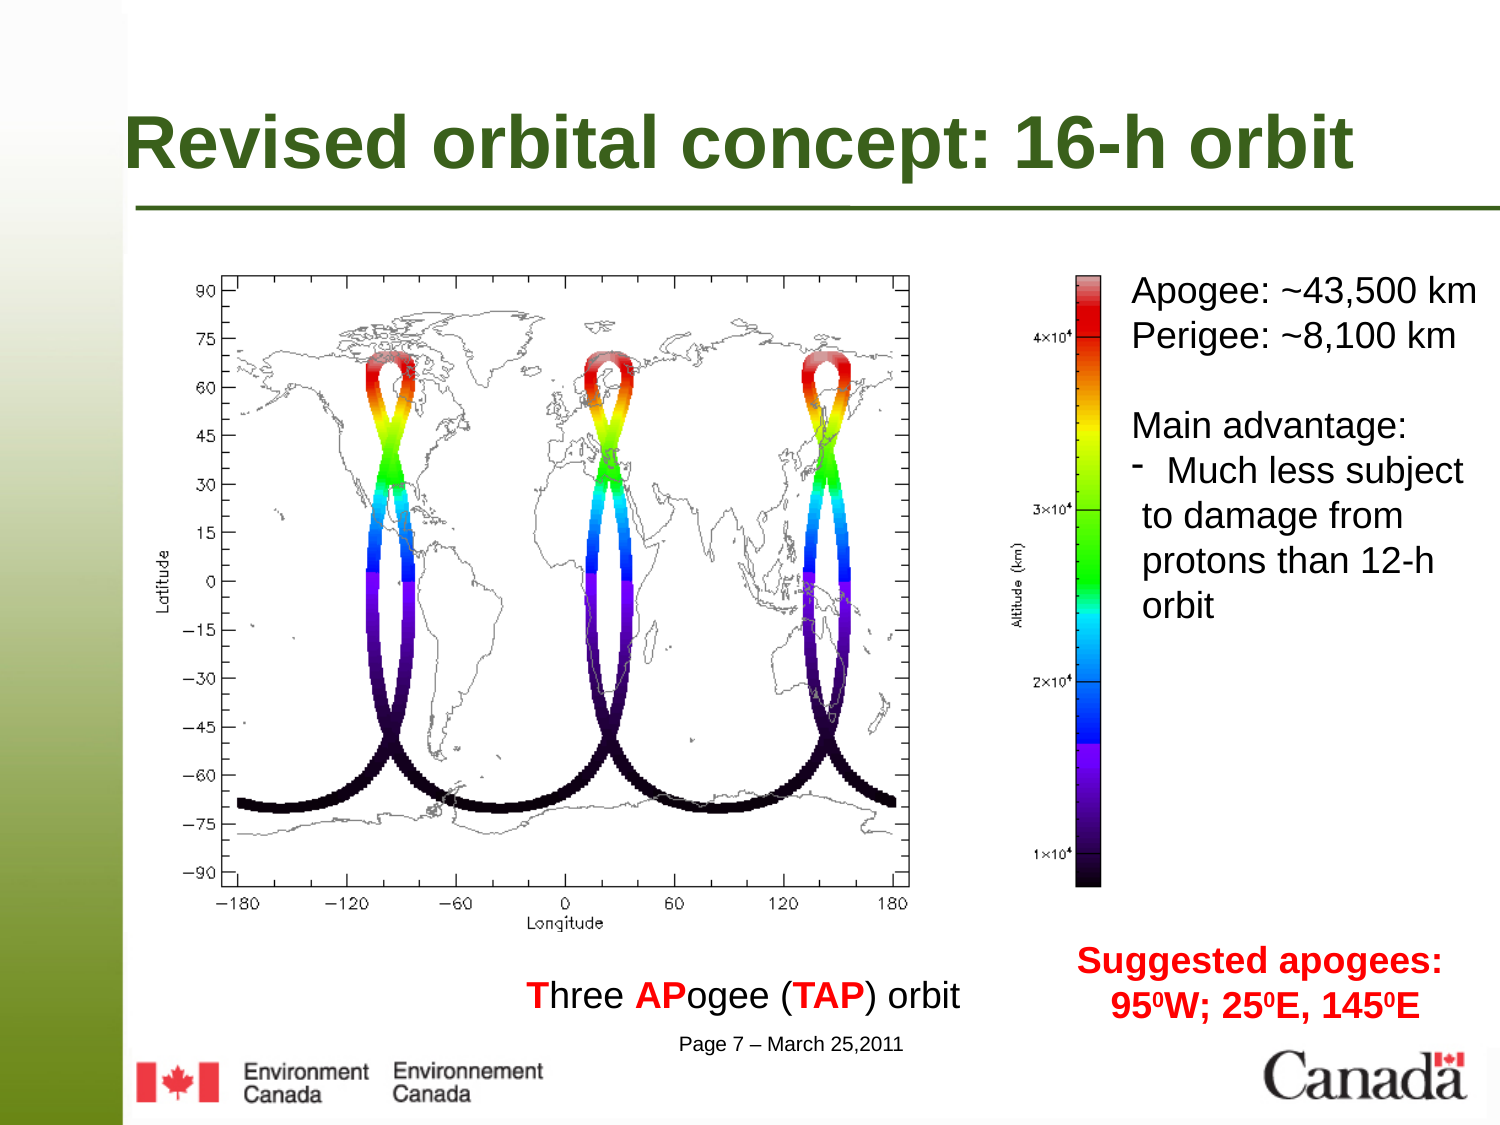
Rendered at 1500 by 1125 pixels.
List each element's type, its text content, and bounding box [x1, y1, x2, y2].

text_box Three APogee (TAP) orbit [511, 964, 976, 1024]
text_box Suggested apogees: 950W; 250E, 1450E [1062, 928, 1469, 1034]
title Revised orbital concept: 16-h orbit [74, 44, 1426, 233]
text_box Apogee: ~43,500 km Perigee: ~8,100 km Main advantage: Much less subject to damage from protons than 12-h orbit [1116, 258, 1493, 679]
picture [0, 0, 1500, 1125]
